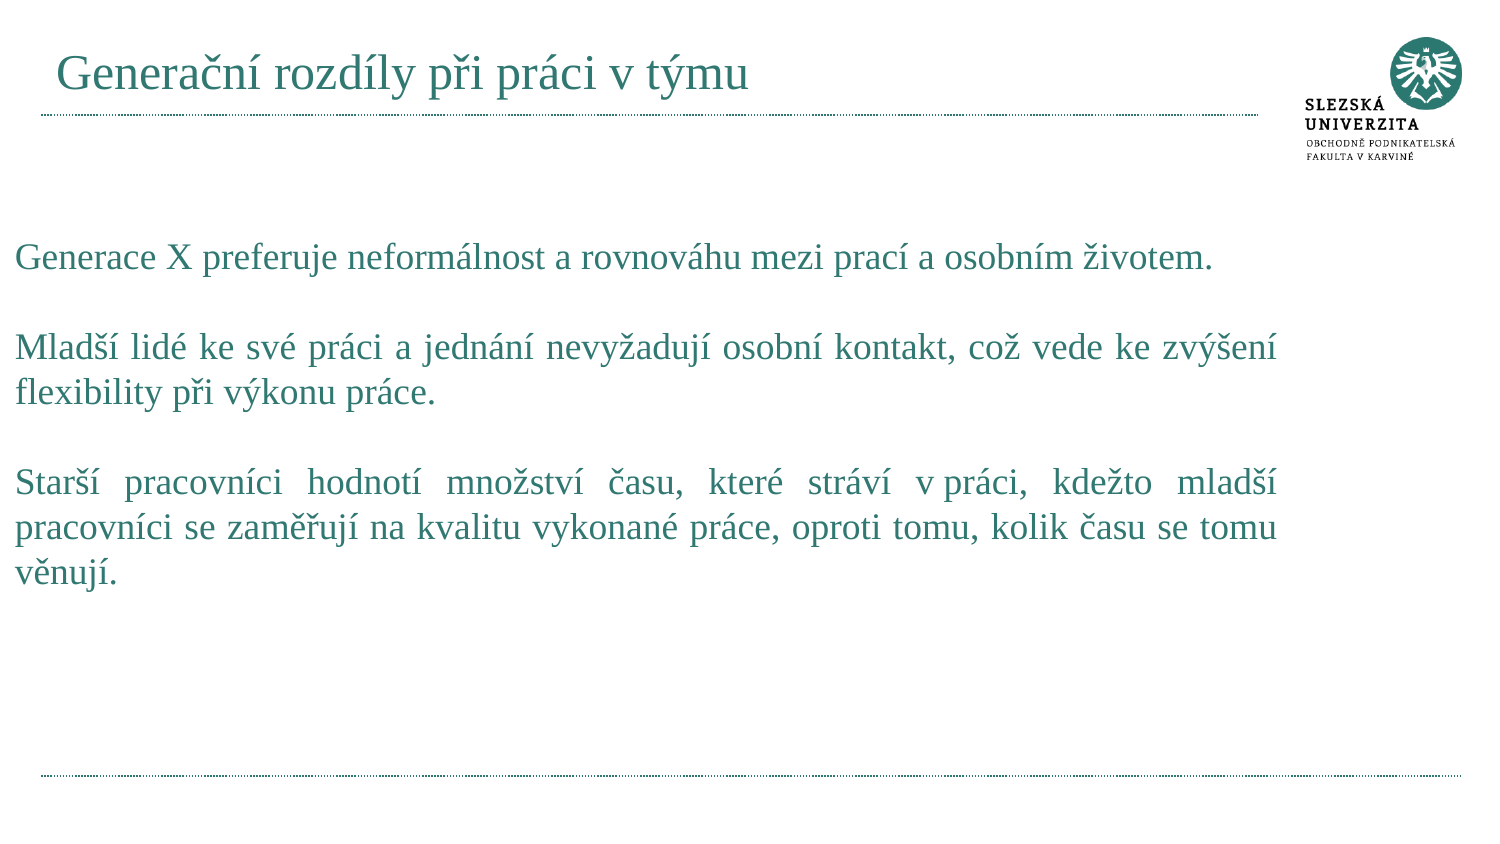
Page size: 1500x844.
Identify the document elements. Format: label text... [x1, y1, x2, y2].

list Generace X preferuje neformálnost a rovnováhu mezi prací a osobním životem. Mladší lidé ke své práci a jednání nevyžadují osobní kontakt, což vede ke zvýšení flexibility při výkonu práce. Starší pracovníci hodnotí množství času, které stráví v práci, kdežto mladší pracovníci se zaměřují na kvalitu vykonané práce, oproti tomu, kolik času se tomu věnují. [0, 224, 1294, 760]
title Generační rozdíly při práci v týmu [41, 32, 786, 116]
picture [1305, 37, 1462, 160]
